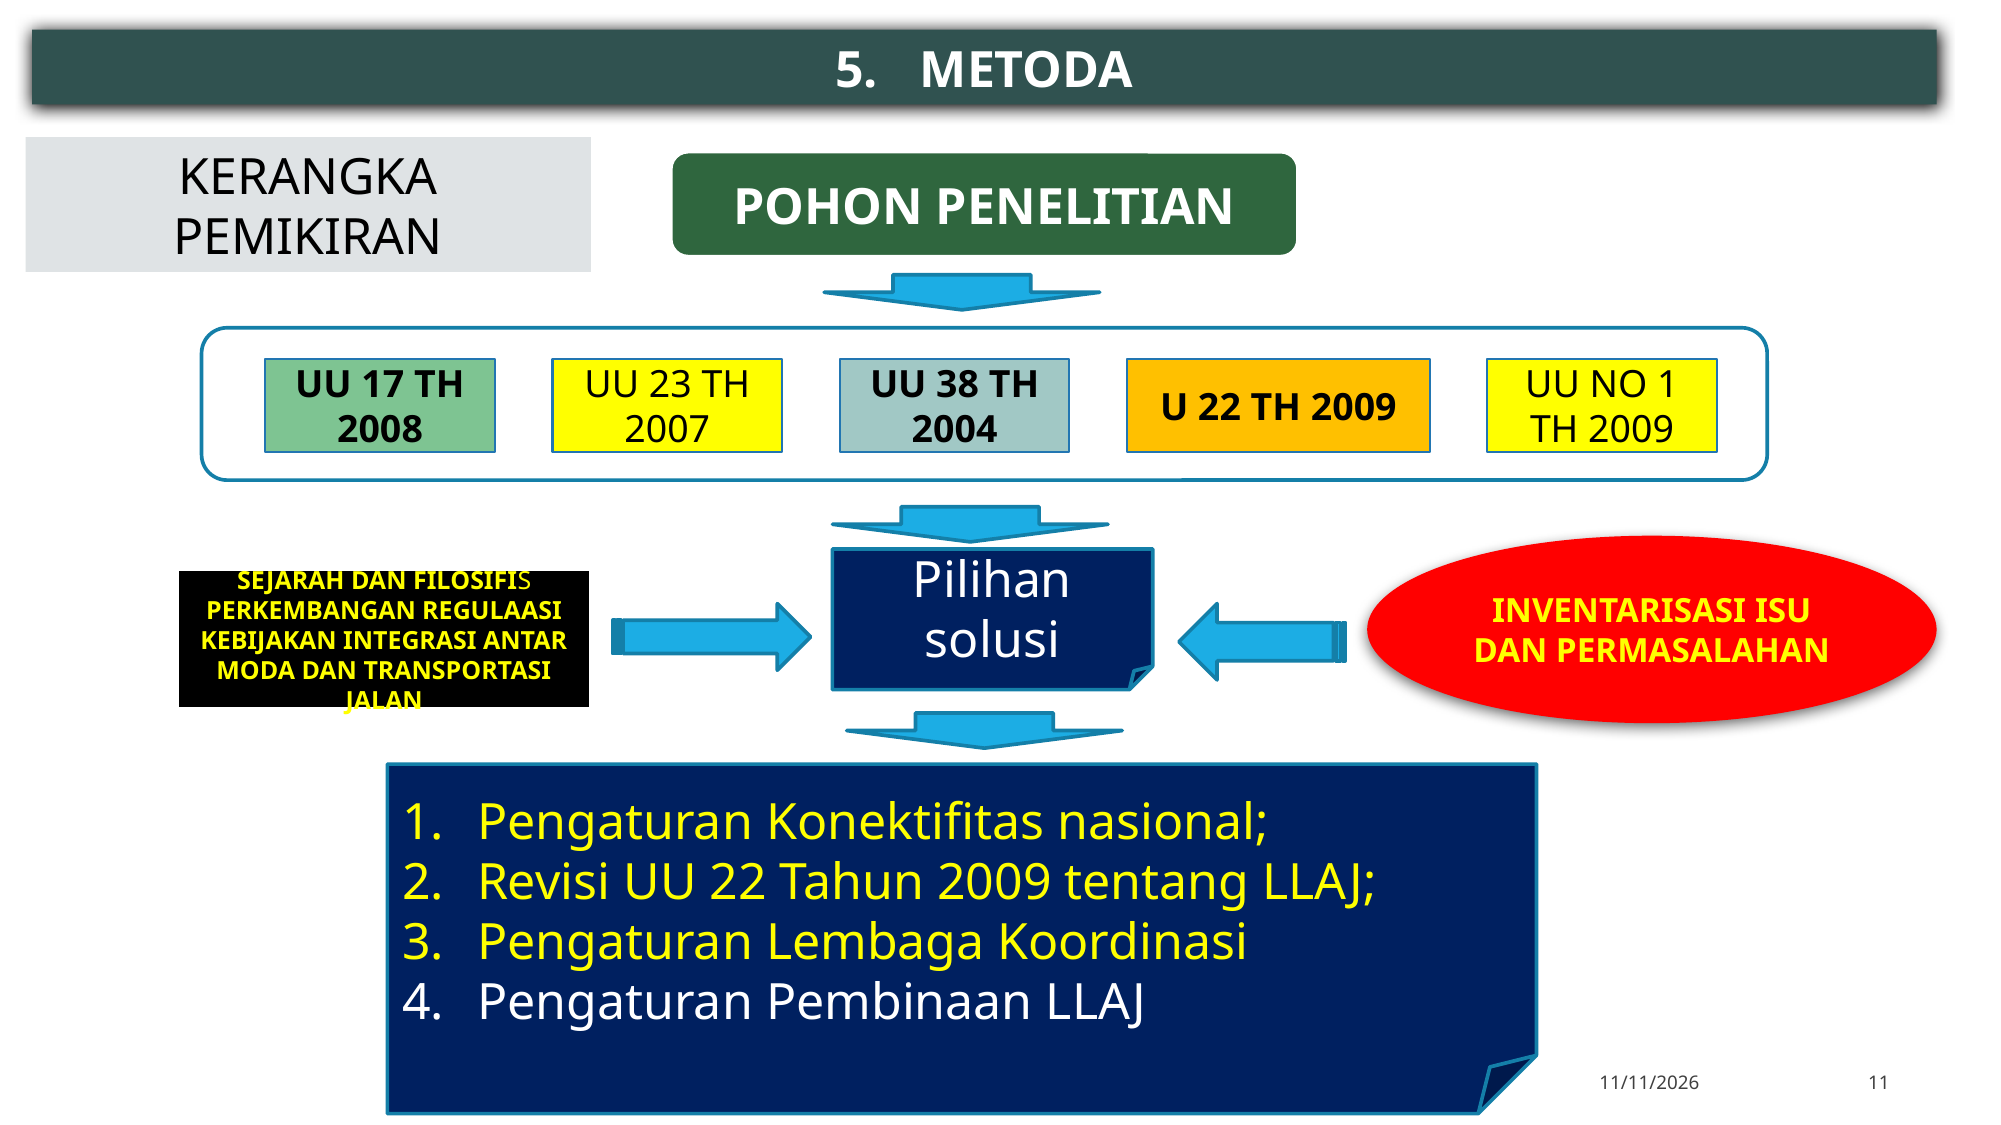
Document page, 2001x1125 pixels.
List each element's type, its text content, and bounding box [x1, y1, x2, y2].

text_box [844, 711, 1125, 750]
text_box Pilihan solusi [830, 547, 1155, 692]
text_box METODA [32, 29, 1937, 105]
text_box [201, 327, 1768, 481]
text_box [1177, 601, 1347, 682]
text_box POHON PENELITIAN [668, 149, 1301, 259]
text_box Pengaturan Konektifitas nasional; Revisi UU 22 Tahun 2009 tentang LLAJ; Pengaturan Lembaga Koordinasi Pengaturan Pembinaan LLAJ [385, 762, 1539, 1116]
slide_number 11 [1732, 1053, 1905, 1114]
text_box KERANGKA PEMIKIRAN [25, 137, 591, 272]
text_box INVENTARISASI ISU DAN PERMASALAHAN [1367, 535, 1937, 724]
text_box [830, 504, 1110, 544]
text_box SEJARAH DAN FILOSIFIS PERKEMBANGAN REGULAASI KEBIJAKAN INTEGRASI ANTAR MODA DAN TRANSPORTASI JALAN [175, 567, 593, 712]
text_box [822, 272, 1102, 312]
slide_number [1482, 1053, 1715, 1114]
text_box [611, 601, 812, 672]
